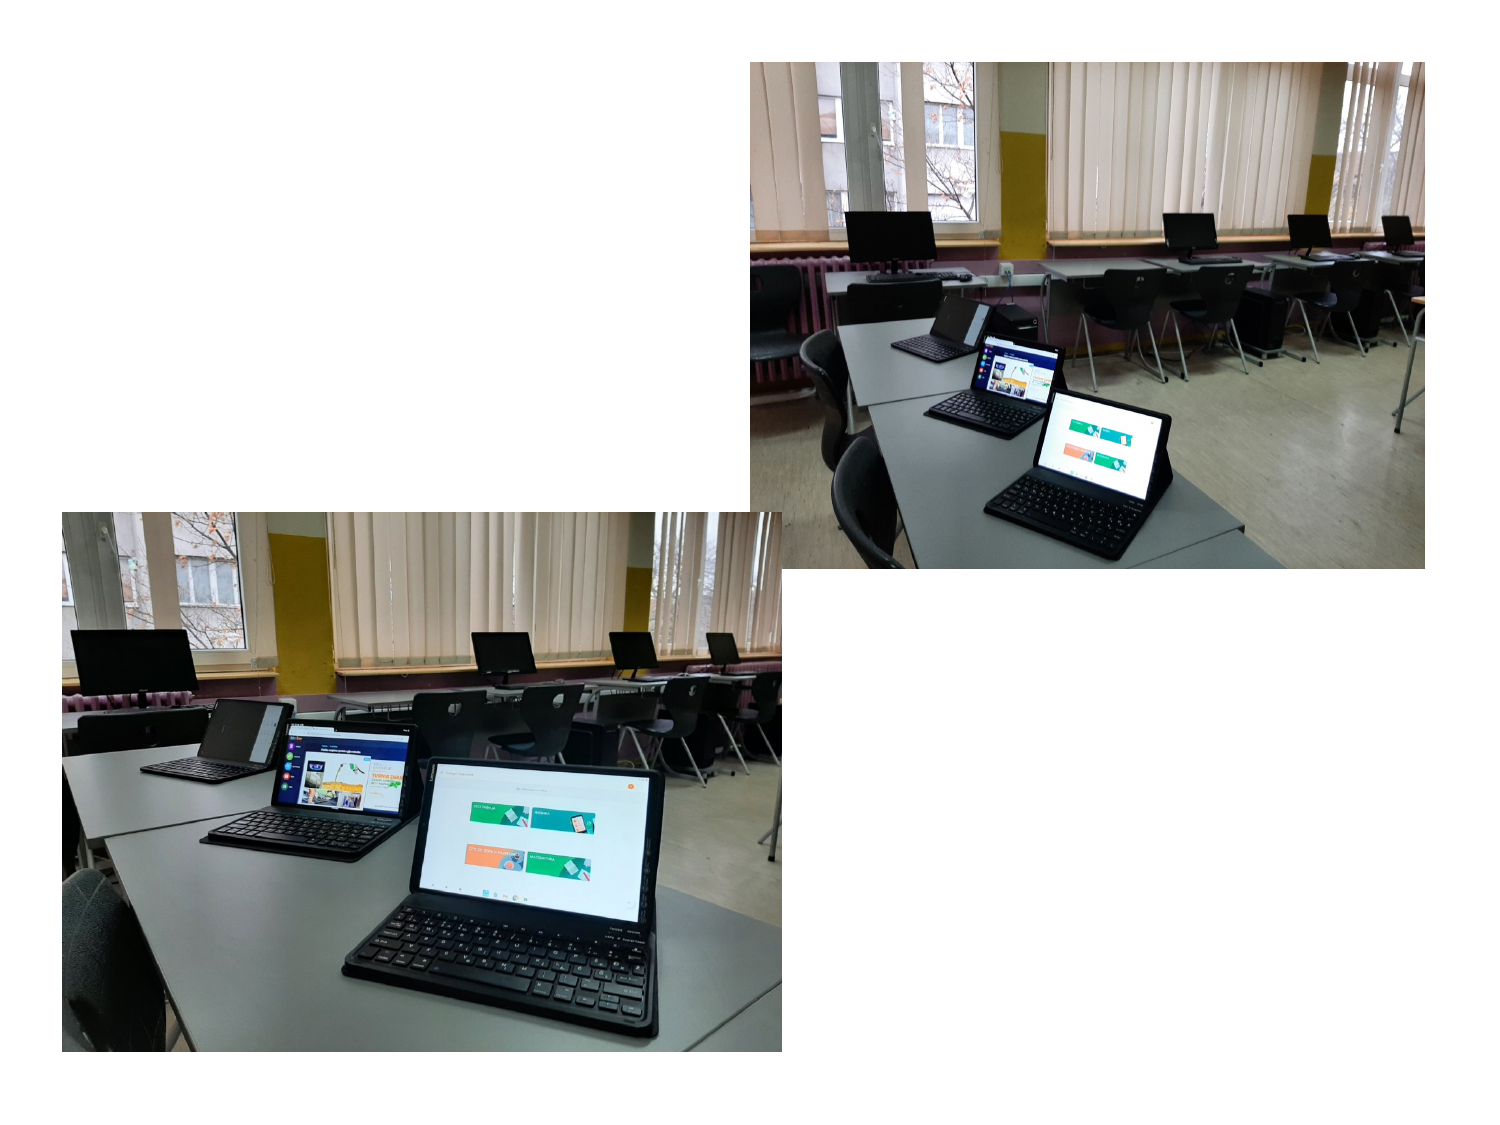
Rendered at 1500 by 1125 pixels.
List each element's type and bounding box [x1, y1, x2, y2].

picture [62, 62, 1426, 1052]
